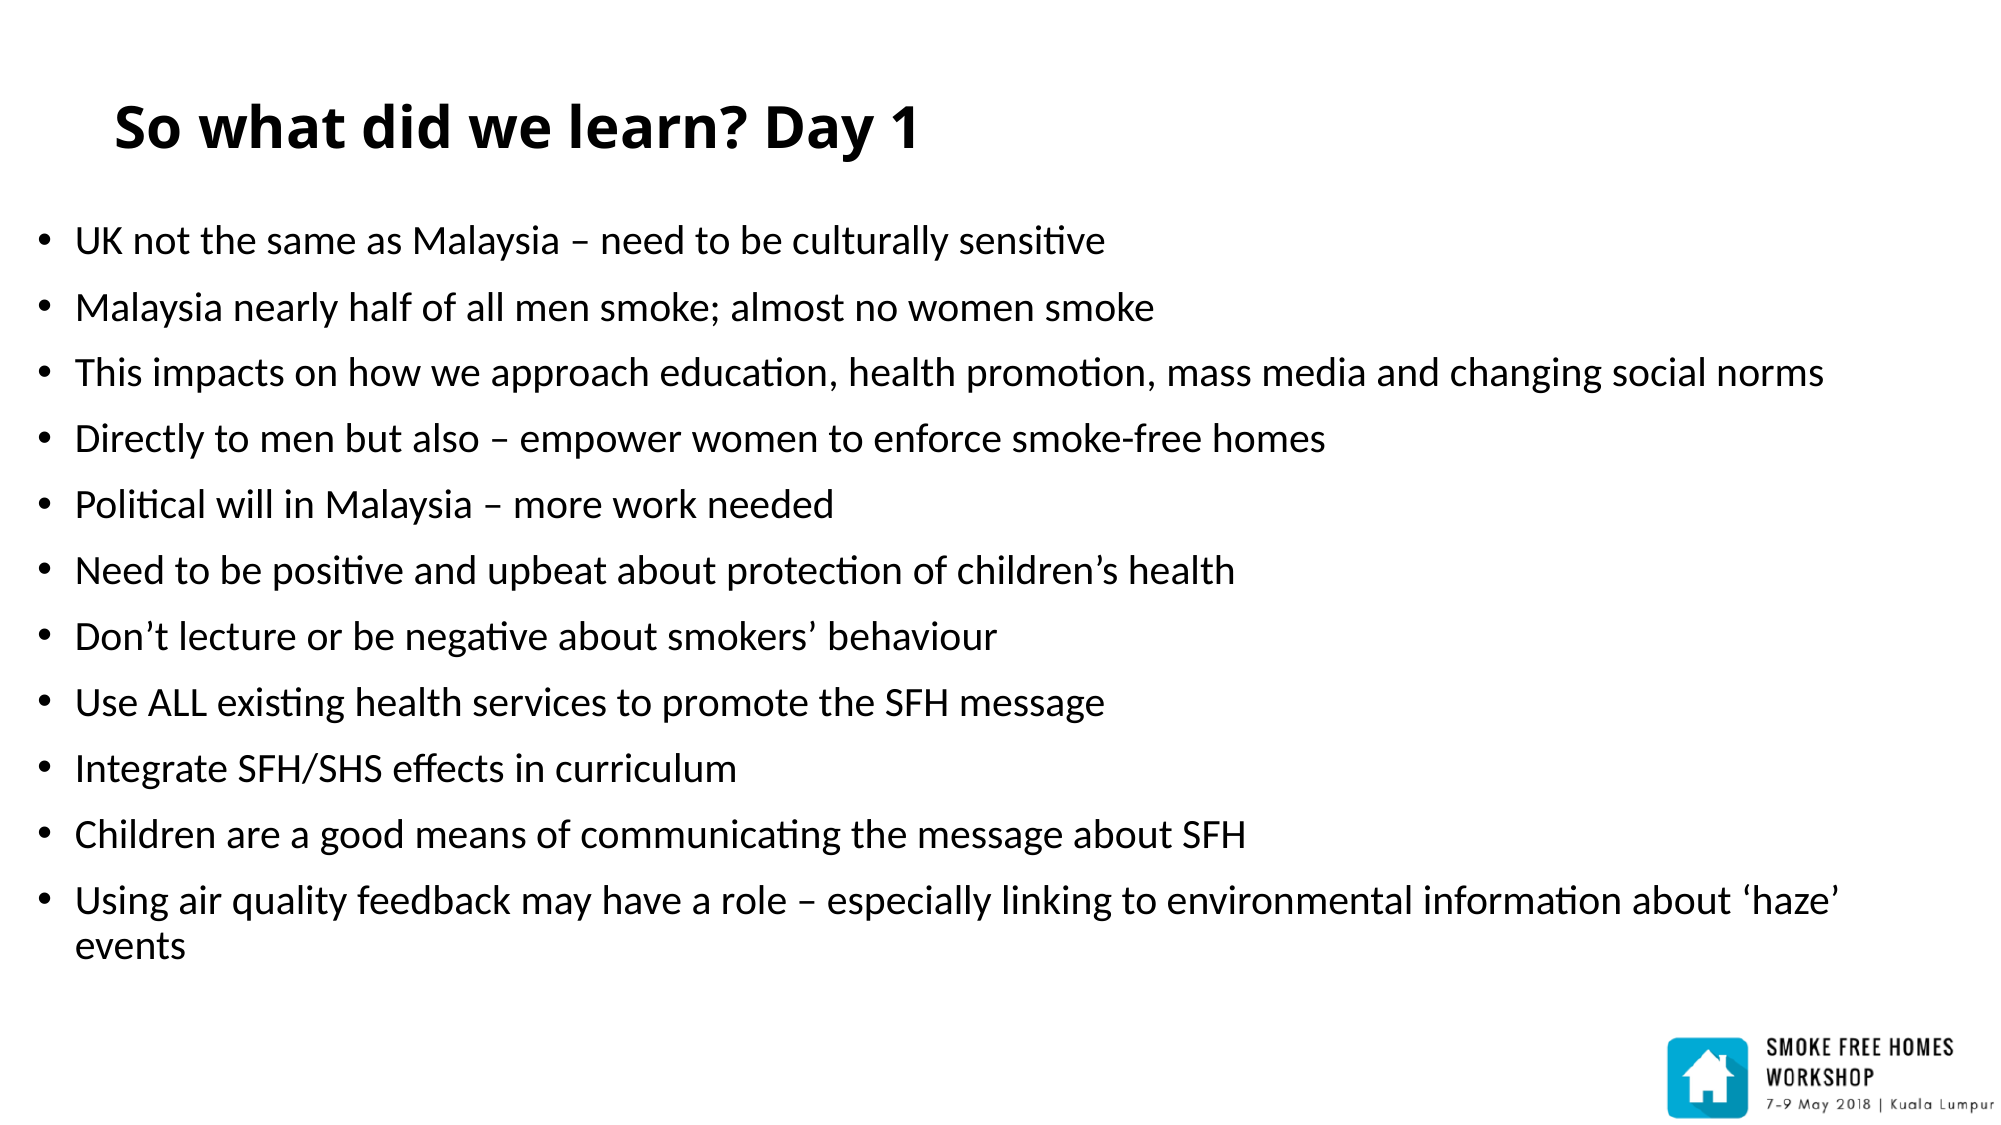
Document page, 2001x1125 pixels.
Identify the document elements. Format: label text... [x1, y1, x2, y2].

list UK not the same as Malaysia – need to be culturally sensitive Malaysia nearly half of all men smoke; almost no women smoke This impacts on how we approach education, health promotion, mass media and changing social norms Directly to men but also – empower women to enforce smoke-free homes Political will in Malaysia – more work needed Need to be positive and upbeat about protection of children’s health Don’t lecture or be negative about smokers’ behaviour Use ALL existing health services to promote the SFH message Integrate SFH/SHS effects in curriculum Children are a good means of communicating the message about SFH Using air quality feedback may have a role – especially linking to environmental information about ‘haze’ events [22, 211, 1900, 1104]
title So what did we learn? Day 1 [99, 75, 1900, 185]
picture [1660, 1033, 2000, 1125]
